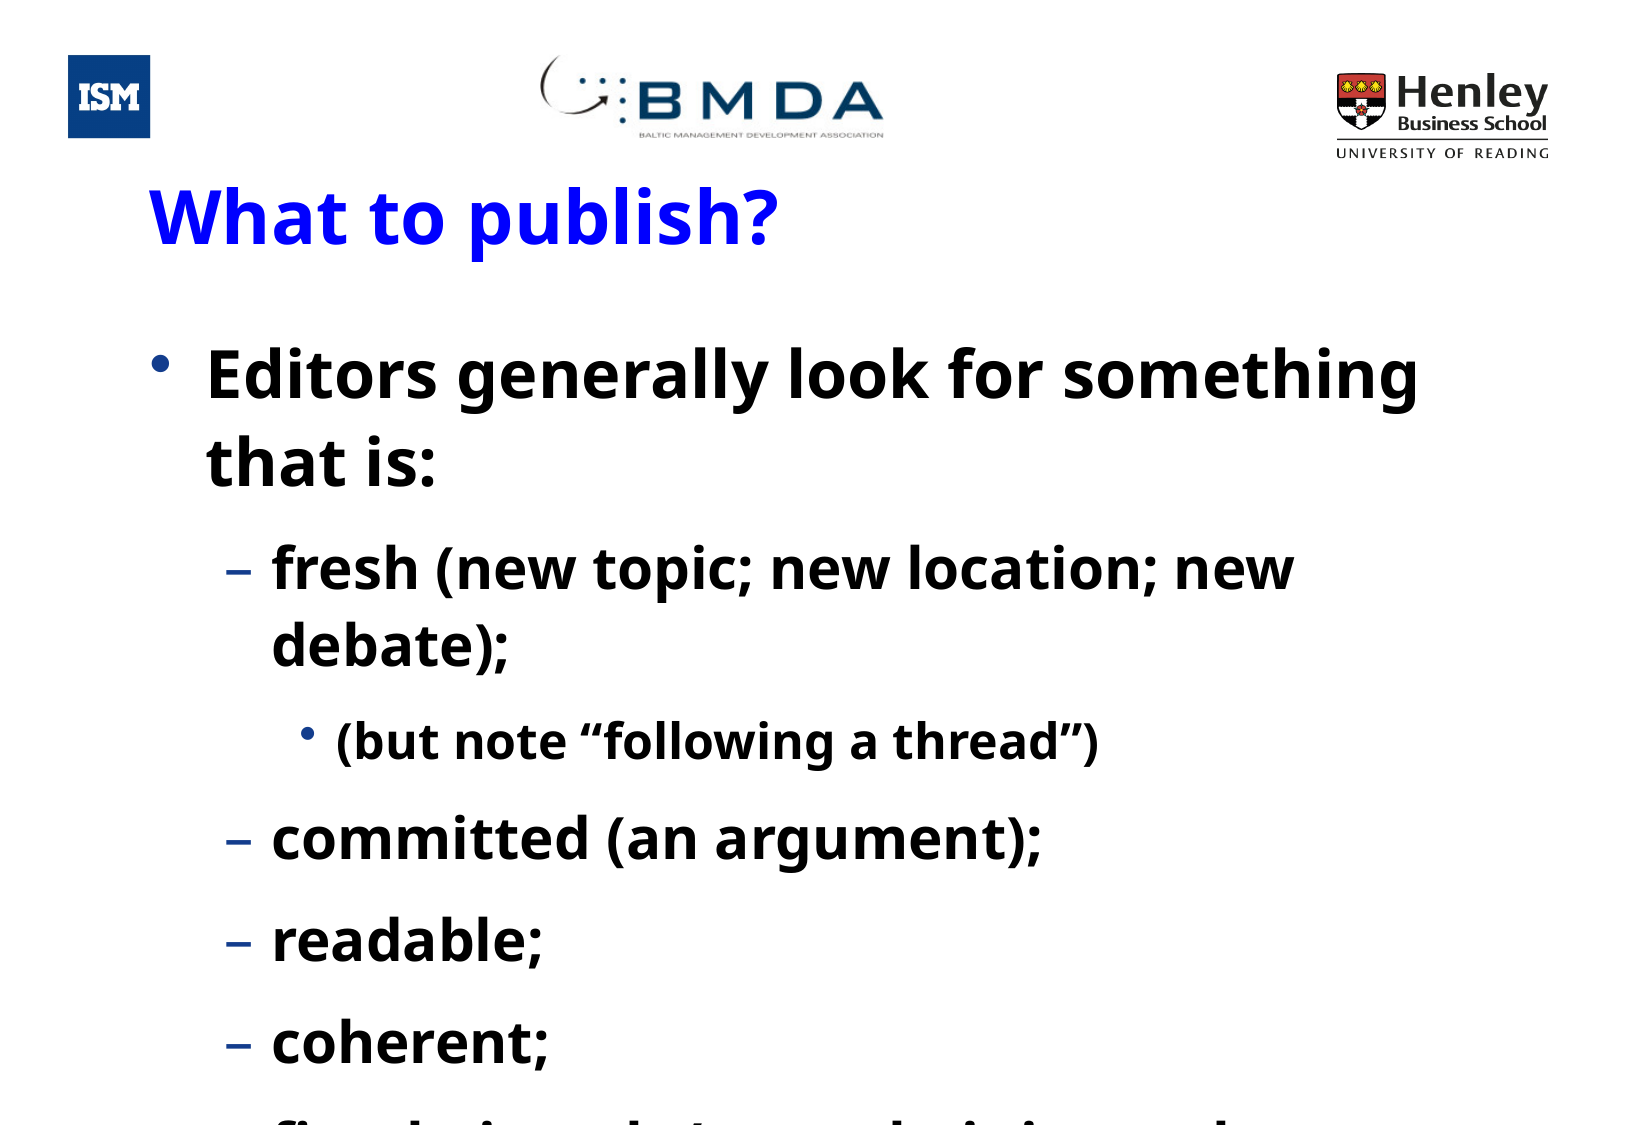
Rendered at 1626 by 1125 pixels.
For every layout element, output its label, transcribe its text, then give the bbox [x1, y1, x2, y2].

list Editors generally look for something that is: fresh (new topic; new location; new debate); (but note “following a thread”) committed (an argument); readable; coherent; fits their style/ uses their journal [134, 316, 1555, 1059]
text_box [66, 54, 151, 139]
title What to publish? [134, 79, 1235, 268]
picture [540, 54, 884, 138]
picture [1337, 72, 1548, 159]
